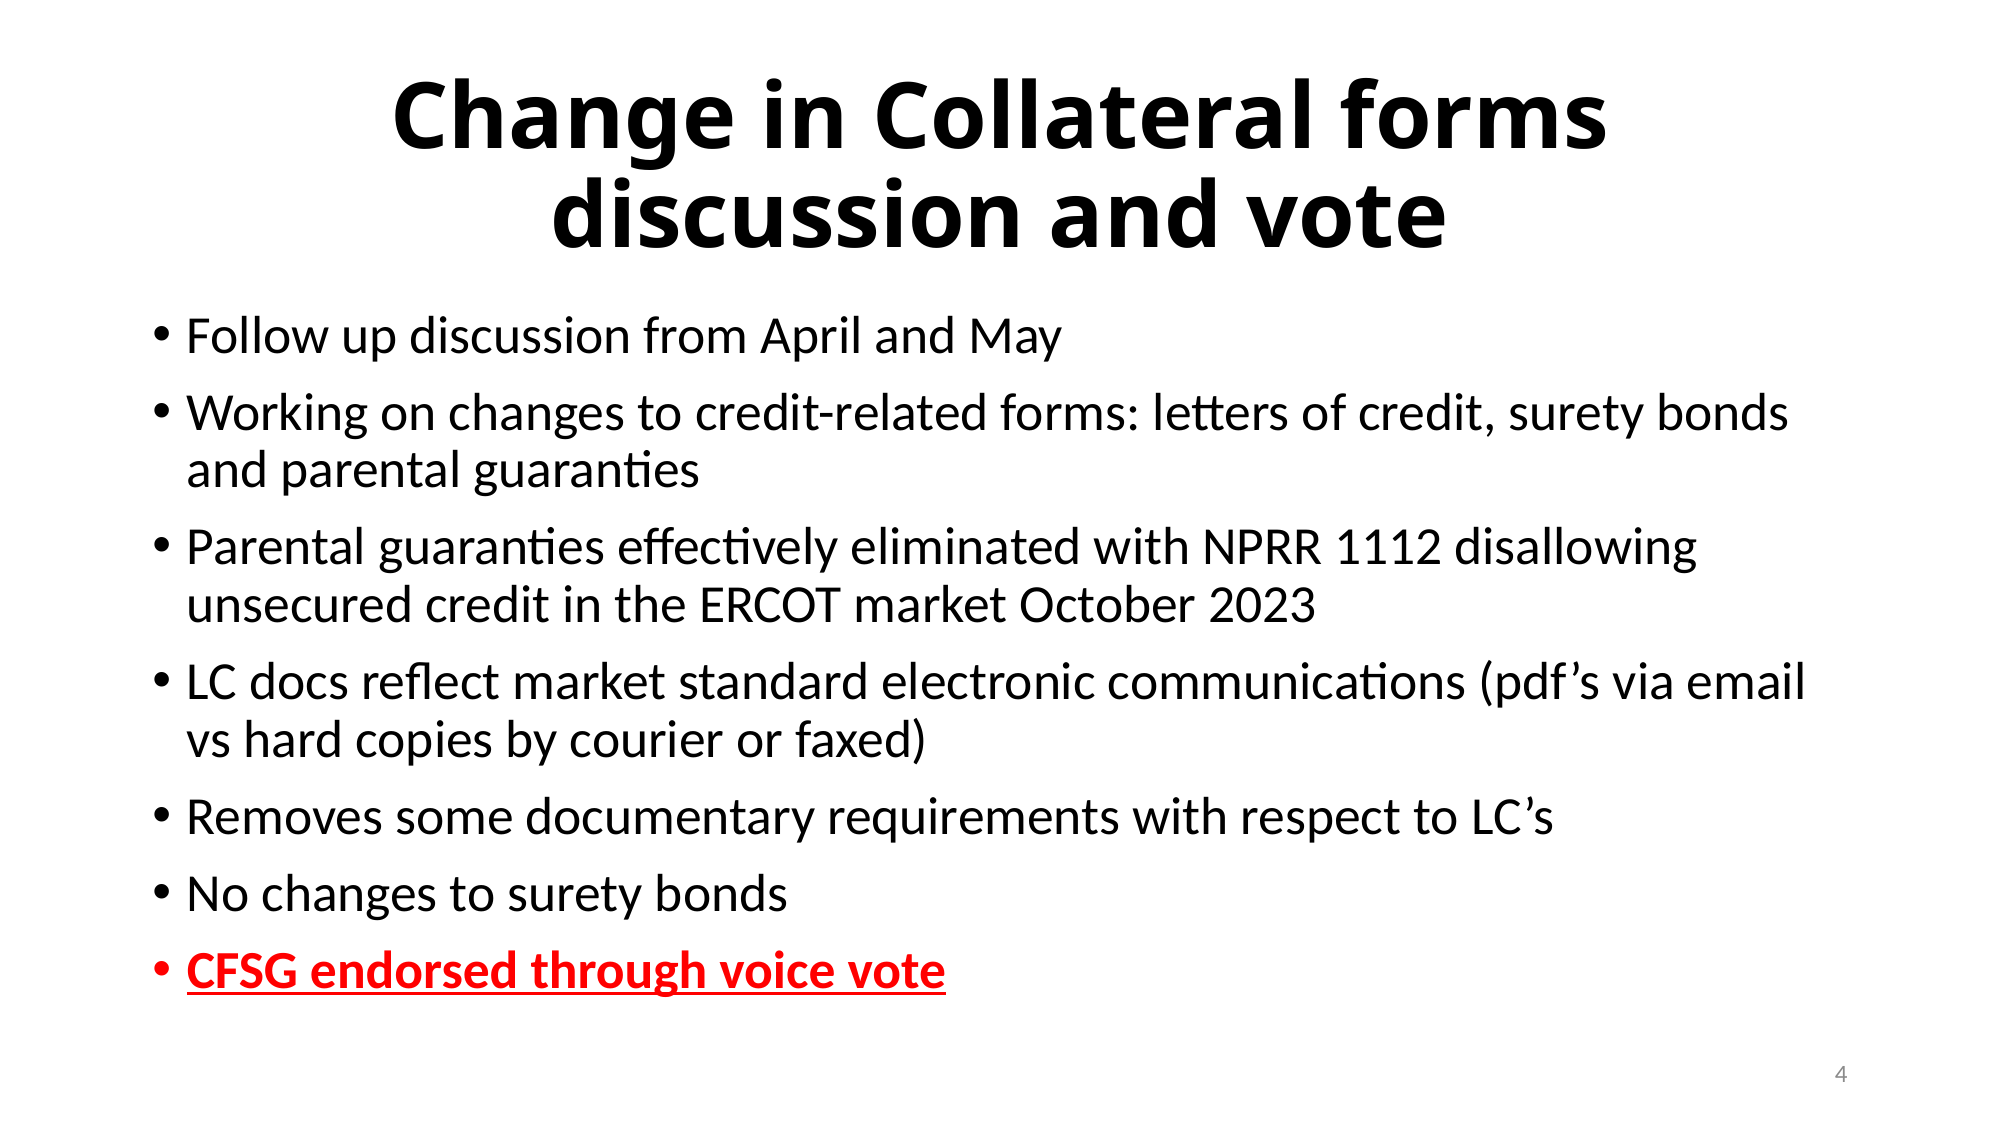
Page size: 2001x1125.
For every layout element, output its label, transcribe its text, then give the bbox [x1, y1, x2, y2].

list Follow up discussion from April and May Working on changes to credit-related forms: letters of credit, surety bonds and parental guaranties Parental guaranties effectively eliminated with NPRR 1112 disallowing unsecured credit in the ERCOT market October 2023 LC docs reflect market standard electronic communications (pdf’s via email vs hard copies by courier or faxed) Removes some documentary requirements with respect to LC’s No changes to surety bonds CFSG endorsed through voice vote [137, 299, 1863, 1014]
slide_number 4 [1412, 1042, 1863, 1103]
title Change in Collateral forms discussion and vote [137, 59, 1863, 278]
